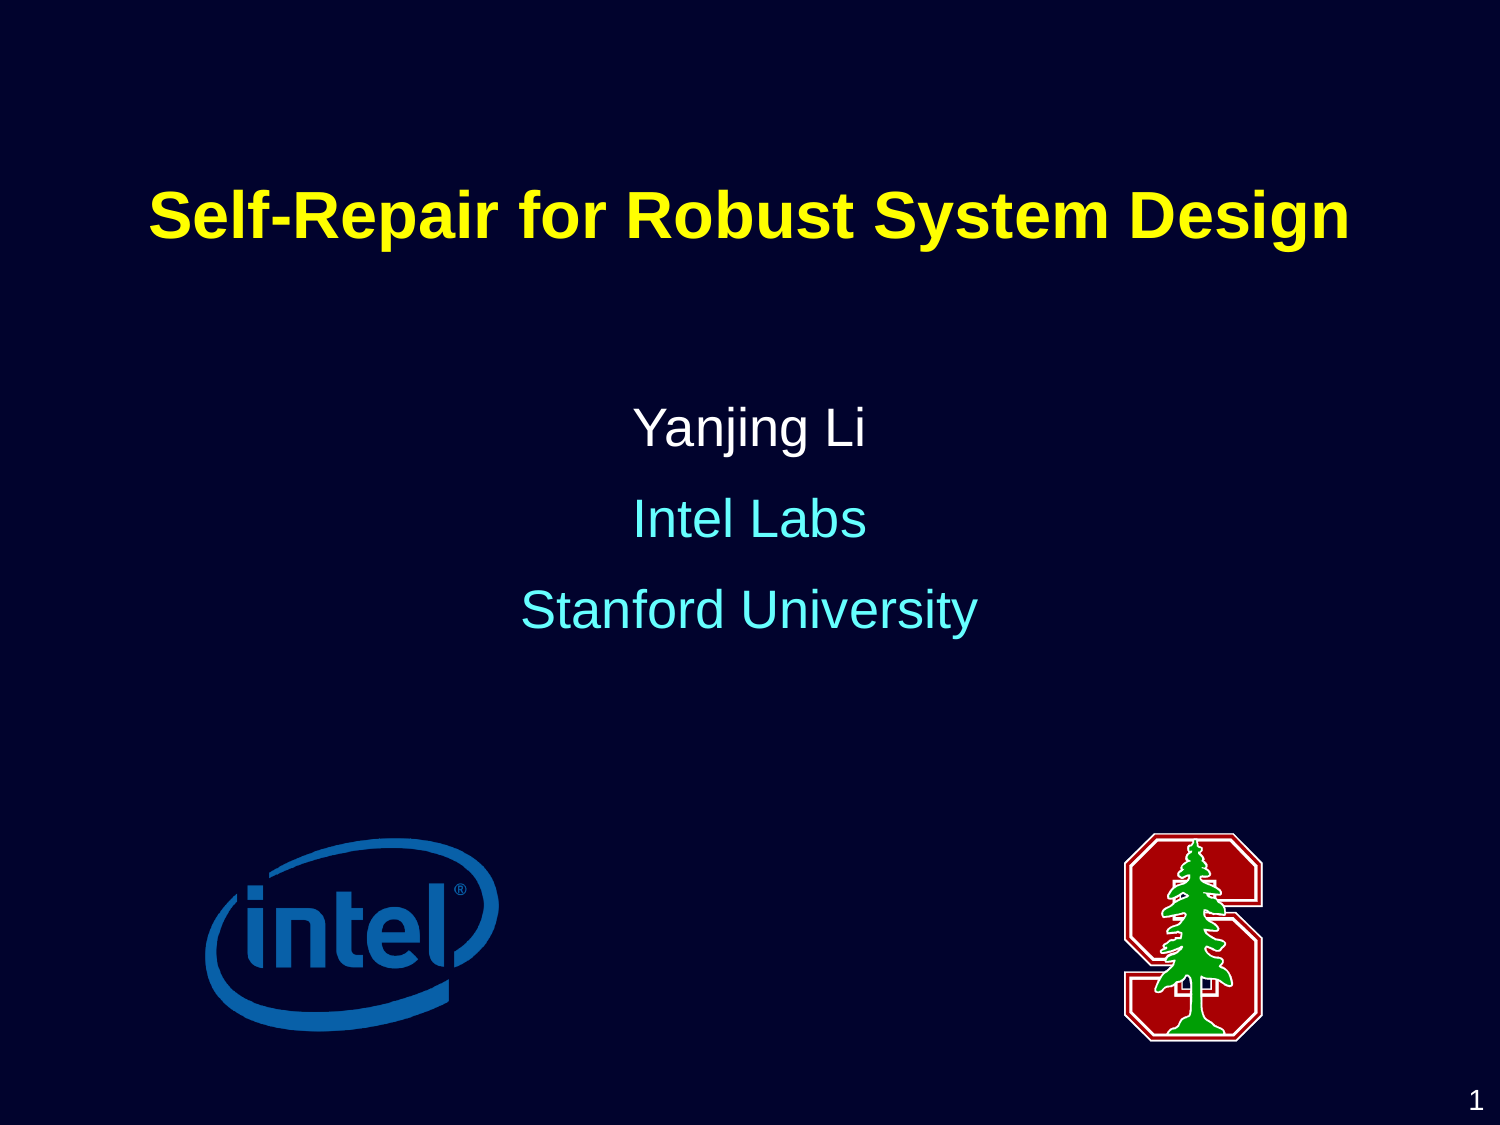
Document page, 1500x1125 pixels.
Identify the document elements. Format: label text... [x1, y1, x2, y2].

slide_number 1 [1226, 1072, 1500, 1125]
picture [199, 832, 503, 1044]
text_box Yanjing Li Intel Labs Stanford University [0, 289, 1500, 852]
picture [1123, 832, 1264, 1044]
text_box Self-Repair for Robust System Design [0, 105, 1500, 289]
